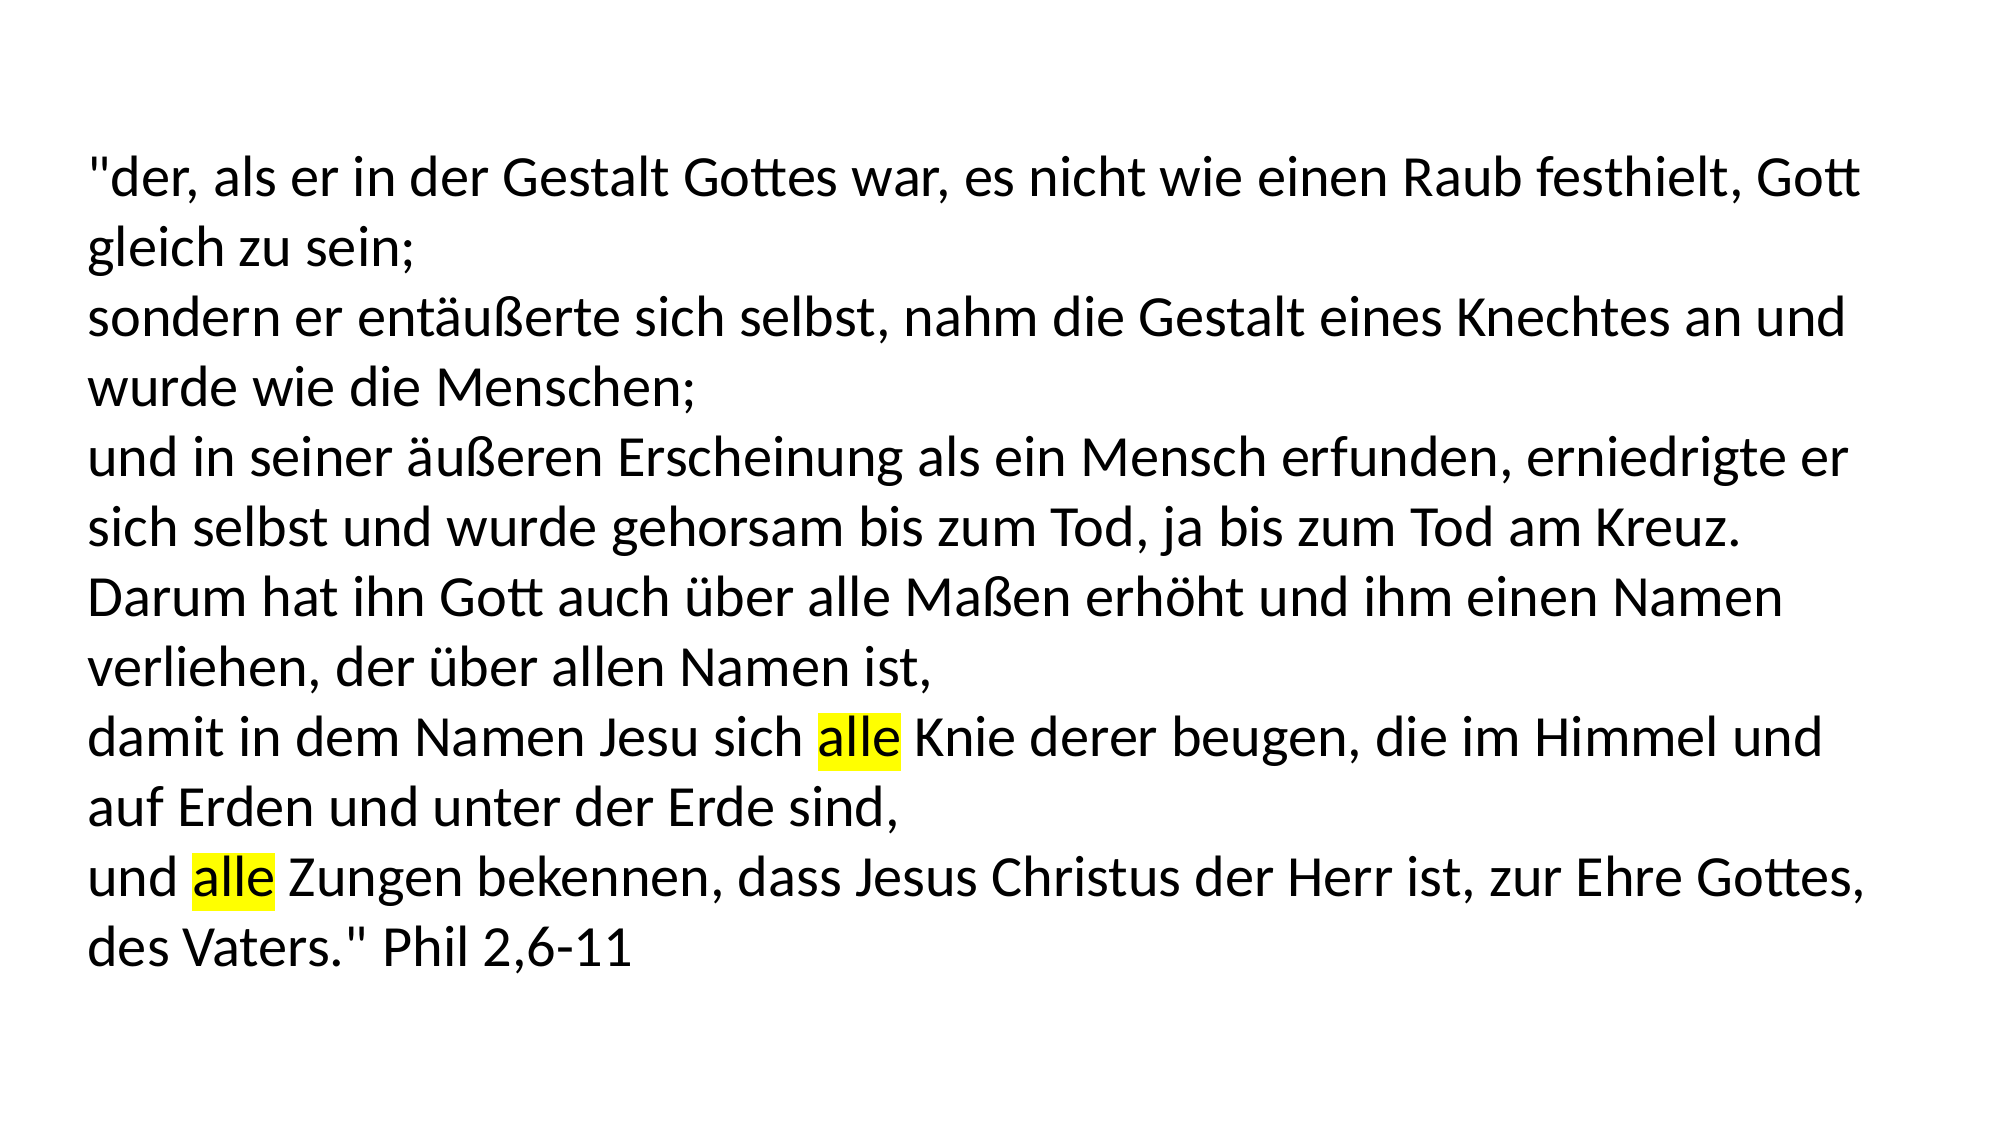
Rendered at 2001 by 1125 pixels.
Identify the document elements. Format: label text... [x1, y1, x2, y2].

text_box "der, als er in der Gestalt Gottes war, es nicht wie einen Raub festhielt, Gott gleich zu sein; sondern er entäußerte sich selbst, nahm die Gestalt eines Knechtes an und wurde wie die Menschen; und in seiner äußeren Erscheinung als ein Mensch erfunden, erniedrigte er sich selbst und wurde gehorsam bis zum Tod, ja bis zum Tod am Kreuz. Darum hat ihn Gott auch über alle Maßen erhöht und ihm einen Namen verliehen, der über allen Namen ist, damit in dem Namen Jesu sich alle Knie derer beugen, die im Himmel und auf Erden und unter der Erde sind, und alle Zungen bekennen, dass Jesus Christus der Herr ist, zur Ehre Gottes, des Vaters." Phil 2,6-11 [72, 130, 1928, 986]
